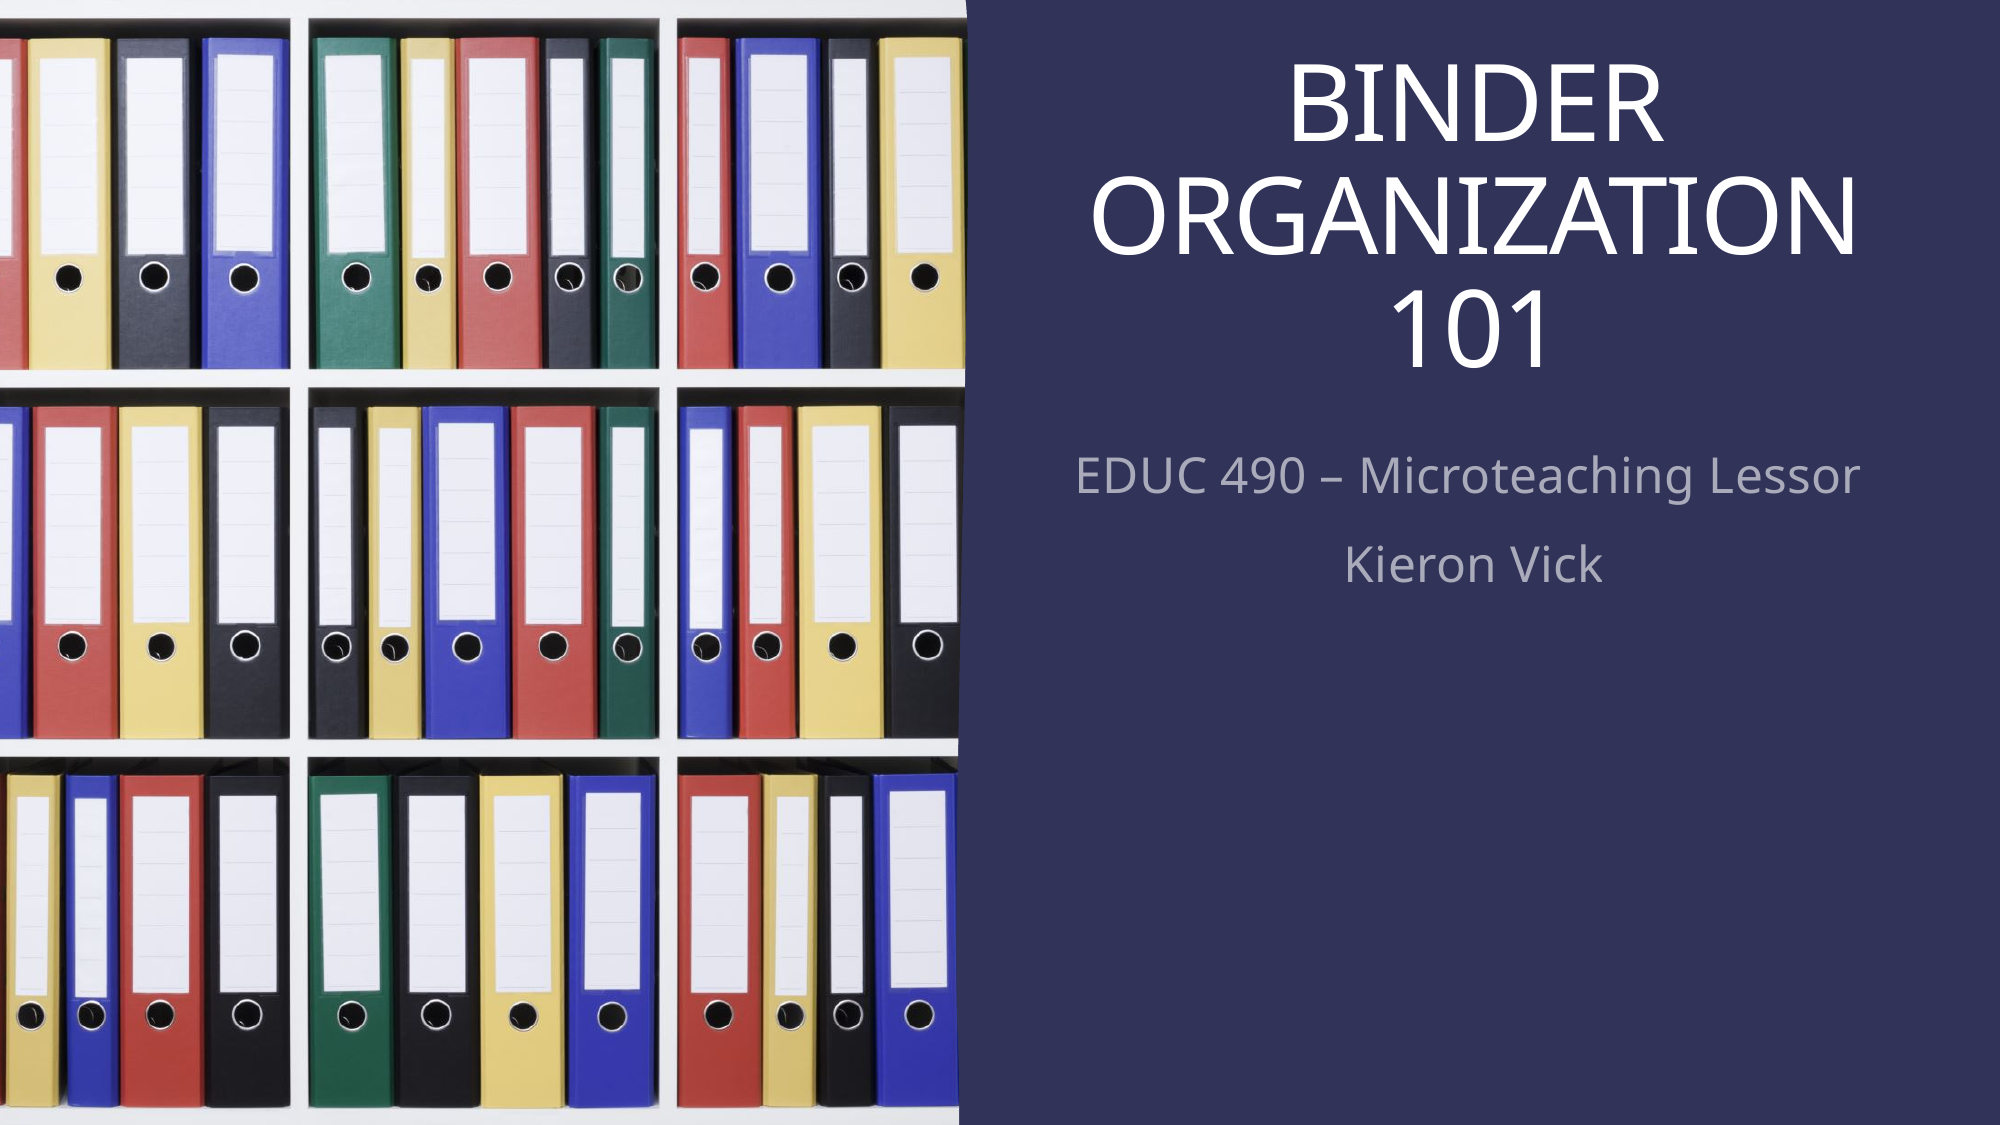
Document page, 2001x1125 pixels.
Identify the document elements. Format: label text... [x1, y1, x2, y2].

title Binder Organization 101 [1062, 50, 1886, 391]
picture [0, 0, 969, 1125]
subtitle EDUC 490 – Microteaching Lesson Kieron Vick [1062, 431, 1886, 632]
